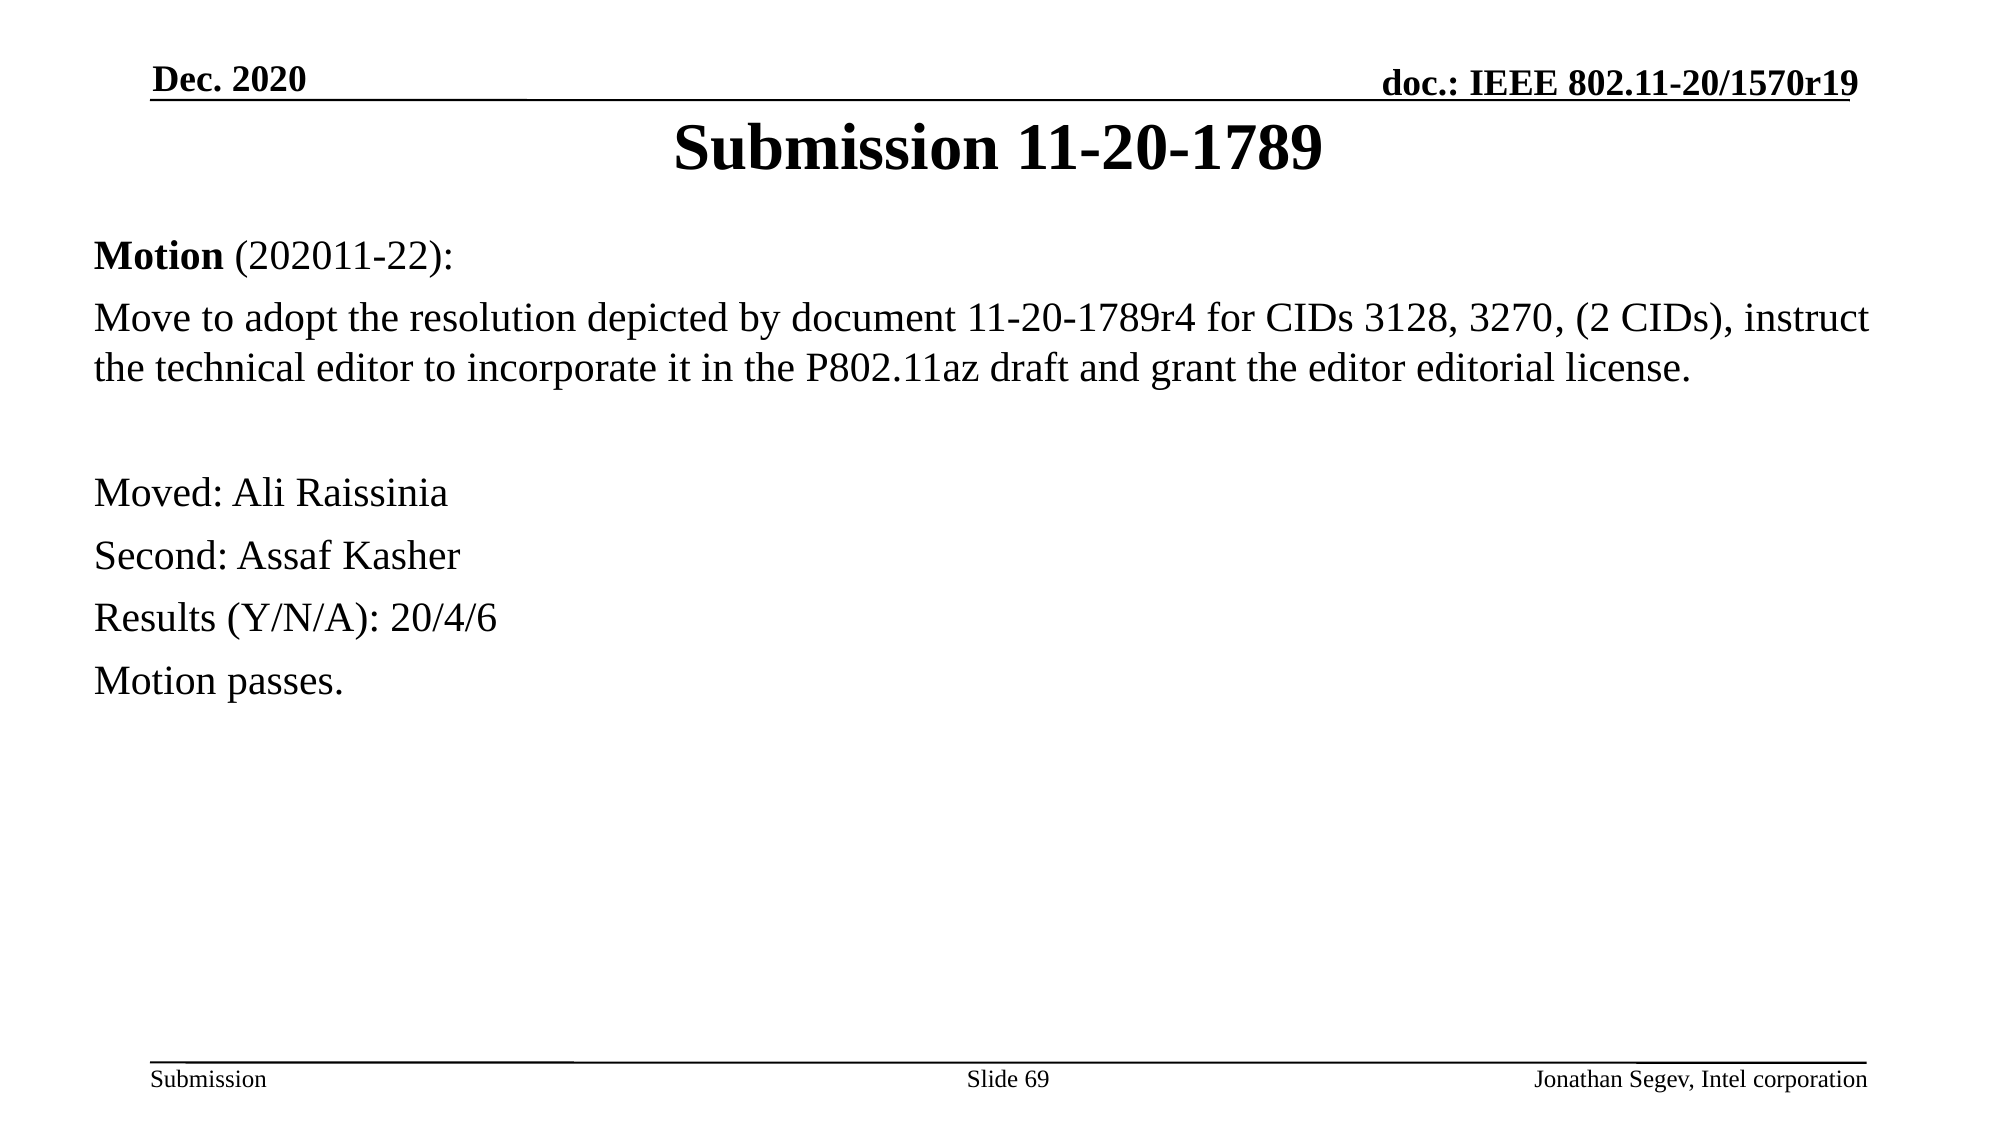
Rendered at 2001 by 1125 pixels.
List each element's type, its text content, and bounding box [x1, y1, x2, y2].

list Motion (202011-22): Move to adopt the resolution depicted by document 11-20-1789r4 for CIDs 3128, 3270, (2 CIDs), instruct the technical editor to incorporate it in the P802.11az draft and grant the editor editorial license. Moved: Ali Raissinia Second: Assaf Kasher Results (Y/N/A): 20/4/6 Motion passes. [78, 219, 1922, 1000]
slide_number Slide 69 [950, 1061, 1067, 1123]
footer Jonathan Segev, Intel corporation [1171, 1061, 1869, 1093]
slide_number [152, 54, 563, 100]
title Submission 11-20-1789 [149, 112, 1850, 173]
